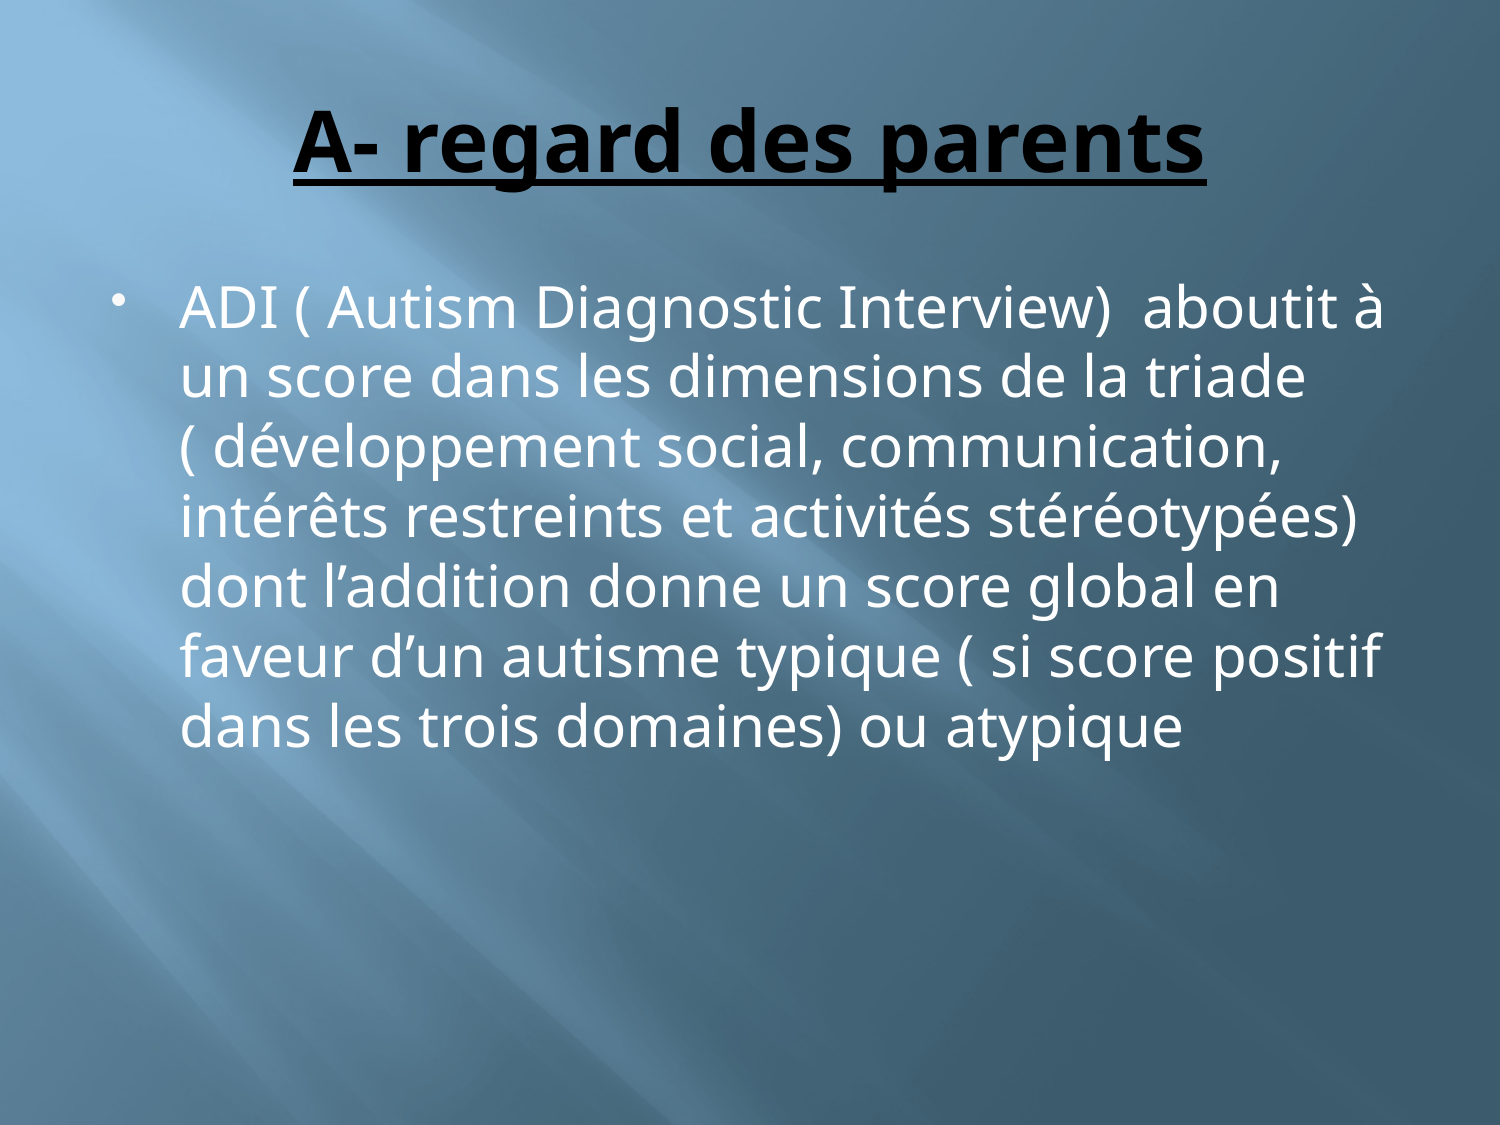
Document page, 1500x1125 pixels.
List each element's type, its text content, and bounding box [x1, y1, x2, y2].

list ADI ( Autism Diagnostic Interview) aboutit à un score dans les dimensions de la triade ( développement social, communication, intérêts restreints et activités stéréotypées) dont l’addition donne un score global en faveur d’un autisme typique ( si score positif dans les trois domaines) ou atypique [75, 262, 1425, 1035]
title A- regard des parents [75, 45, 1425, 233]
